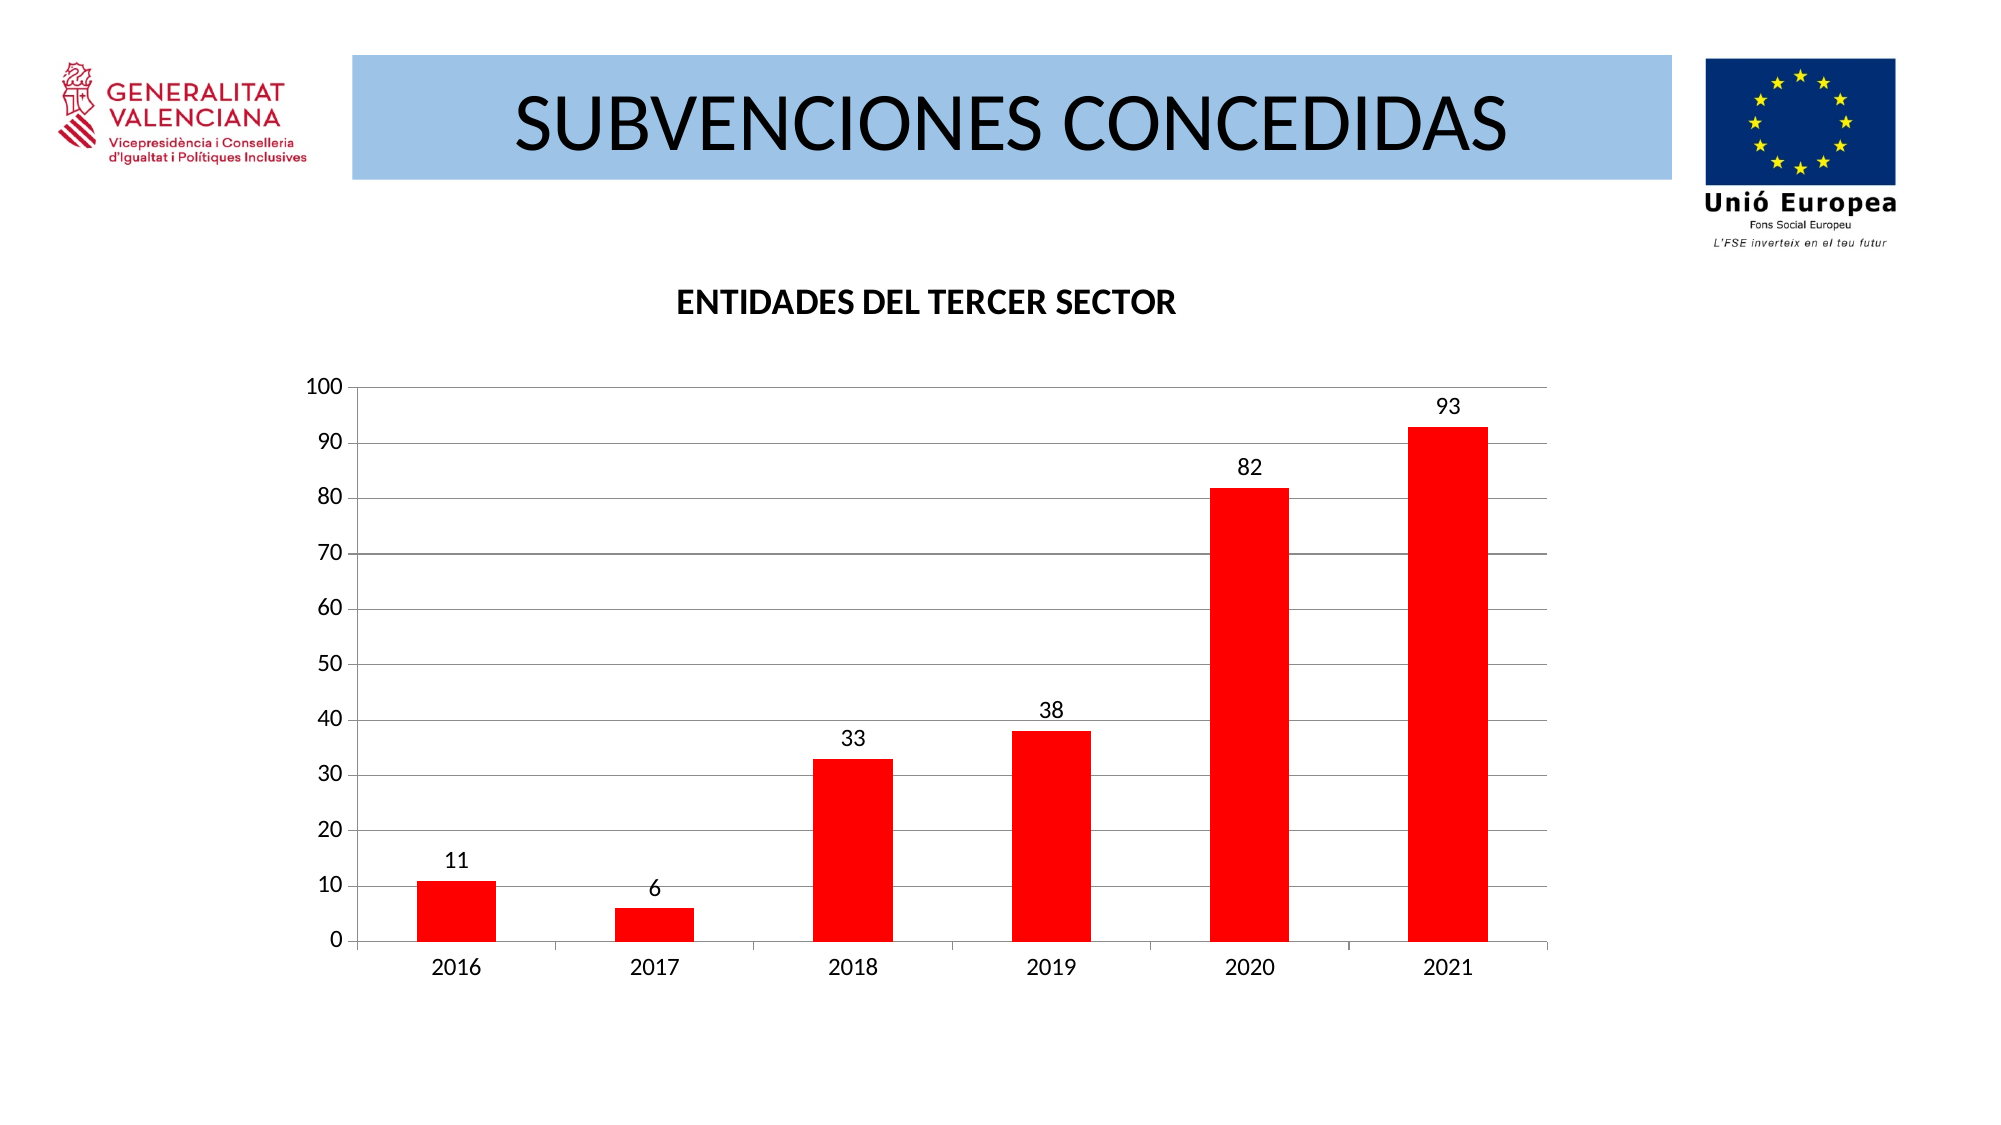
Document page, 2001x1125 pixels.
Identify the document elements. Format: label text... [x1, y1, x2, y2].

picture [1685, 47, 1912, 257]
picture [11, 19, 353, 205]
chart [279, 239, 1574, 997]
text_box SUBVENCIONES CONCEDIDAS [353, 55, 1672, 180]
